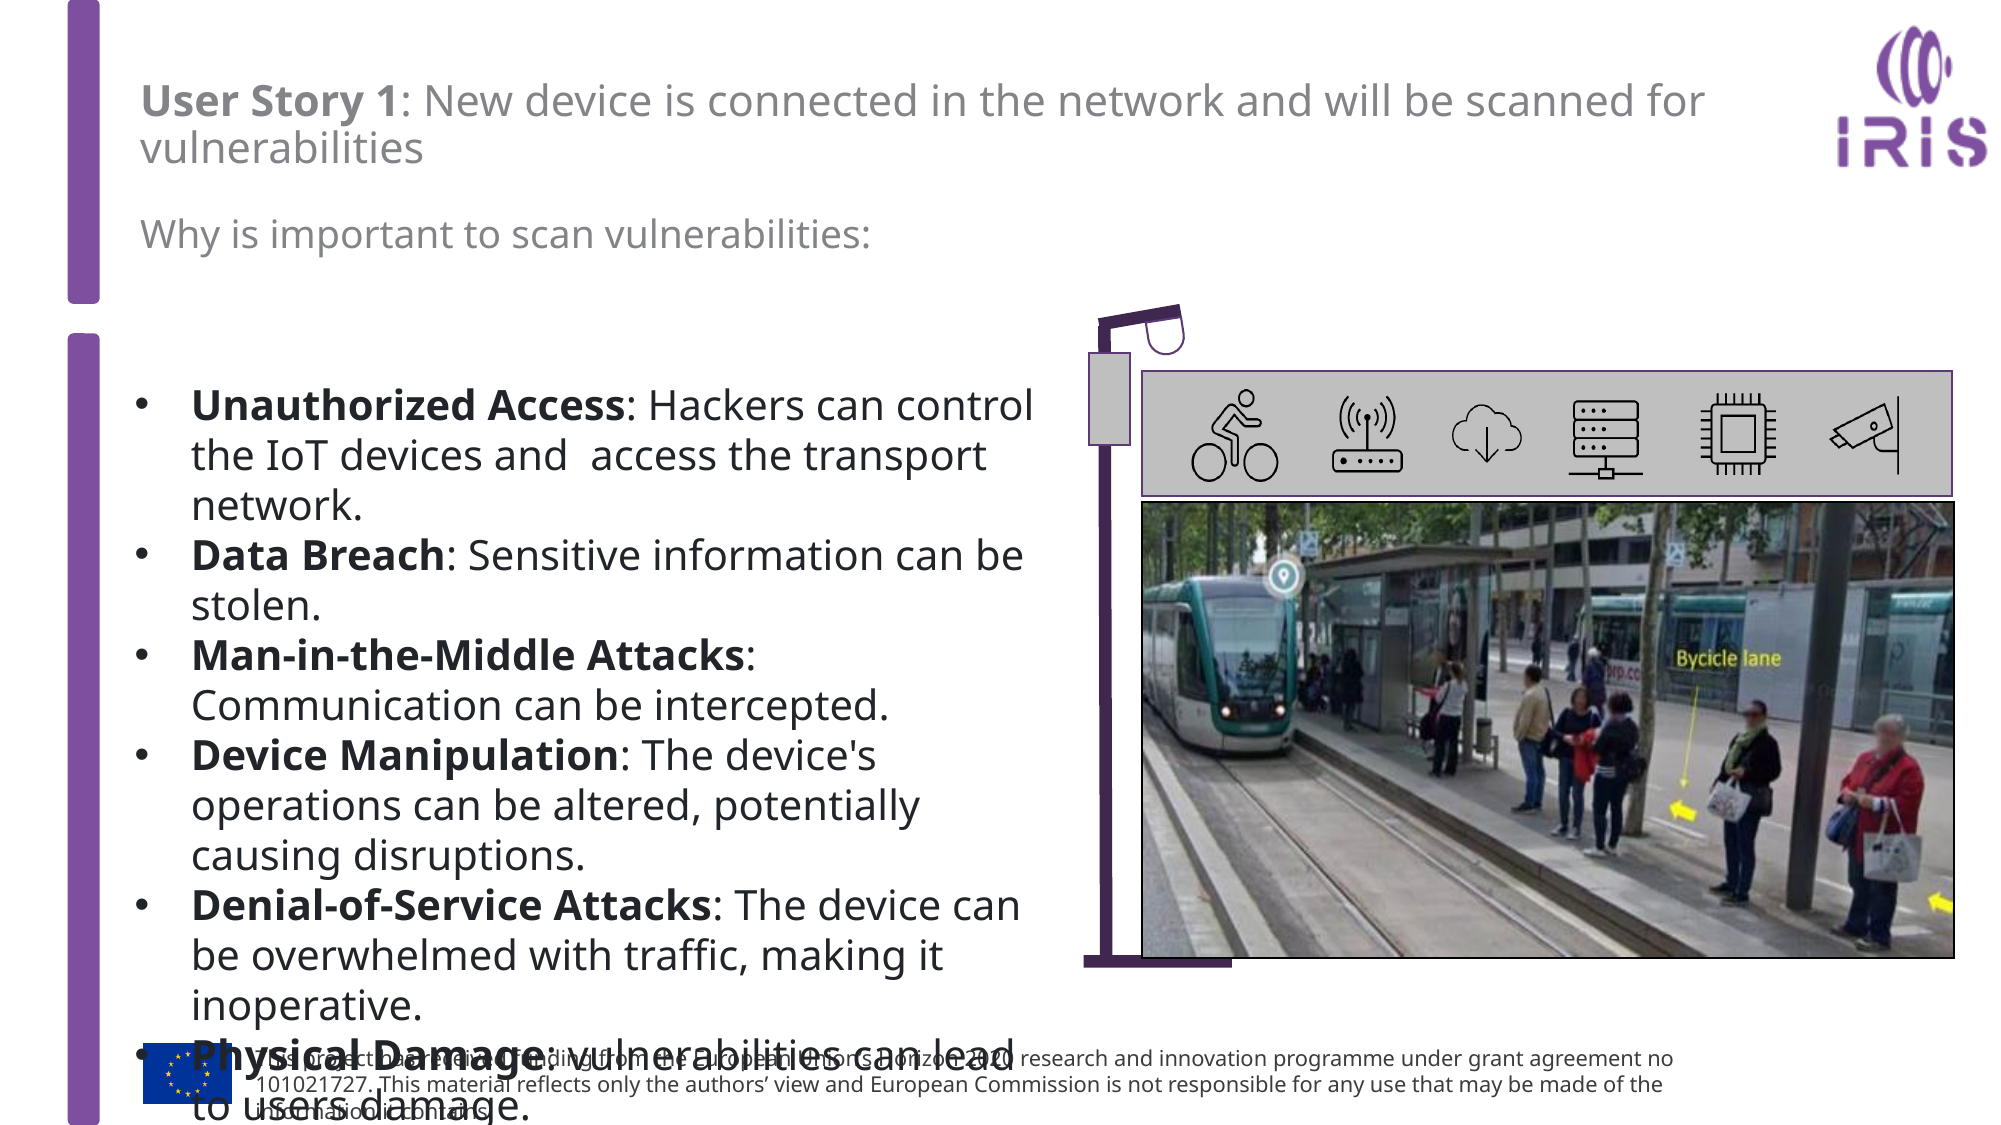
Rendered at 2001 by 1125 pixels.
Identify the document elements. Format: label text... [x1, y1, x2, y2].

title User Story 1: New device is connected in the network and will be scanned for vulnerabilities Why is important to scan vulnerabilities: [140, 78, 1860, 258]
picture [1816, 0, 2001, 186]
text_box Unauthorized Access: Hackers can control the IoT devices and access the transport network. Data Breach: Sensitive information can be stolen. Man-in-the-Middle Attacks: Communication can be intercepted. Device Manipulation: The device's operations can be altered, potentially causing disruptions. Denial-of-Service Attacks: The device can be overwhelmed with traffic, making it inoperative. Physical Damage: vulnerabilities can lead to users damage. [119, 371, 1055, 1125]
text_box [1083, 310, 1954, 962]
